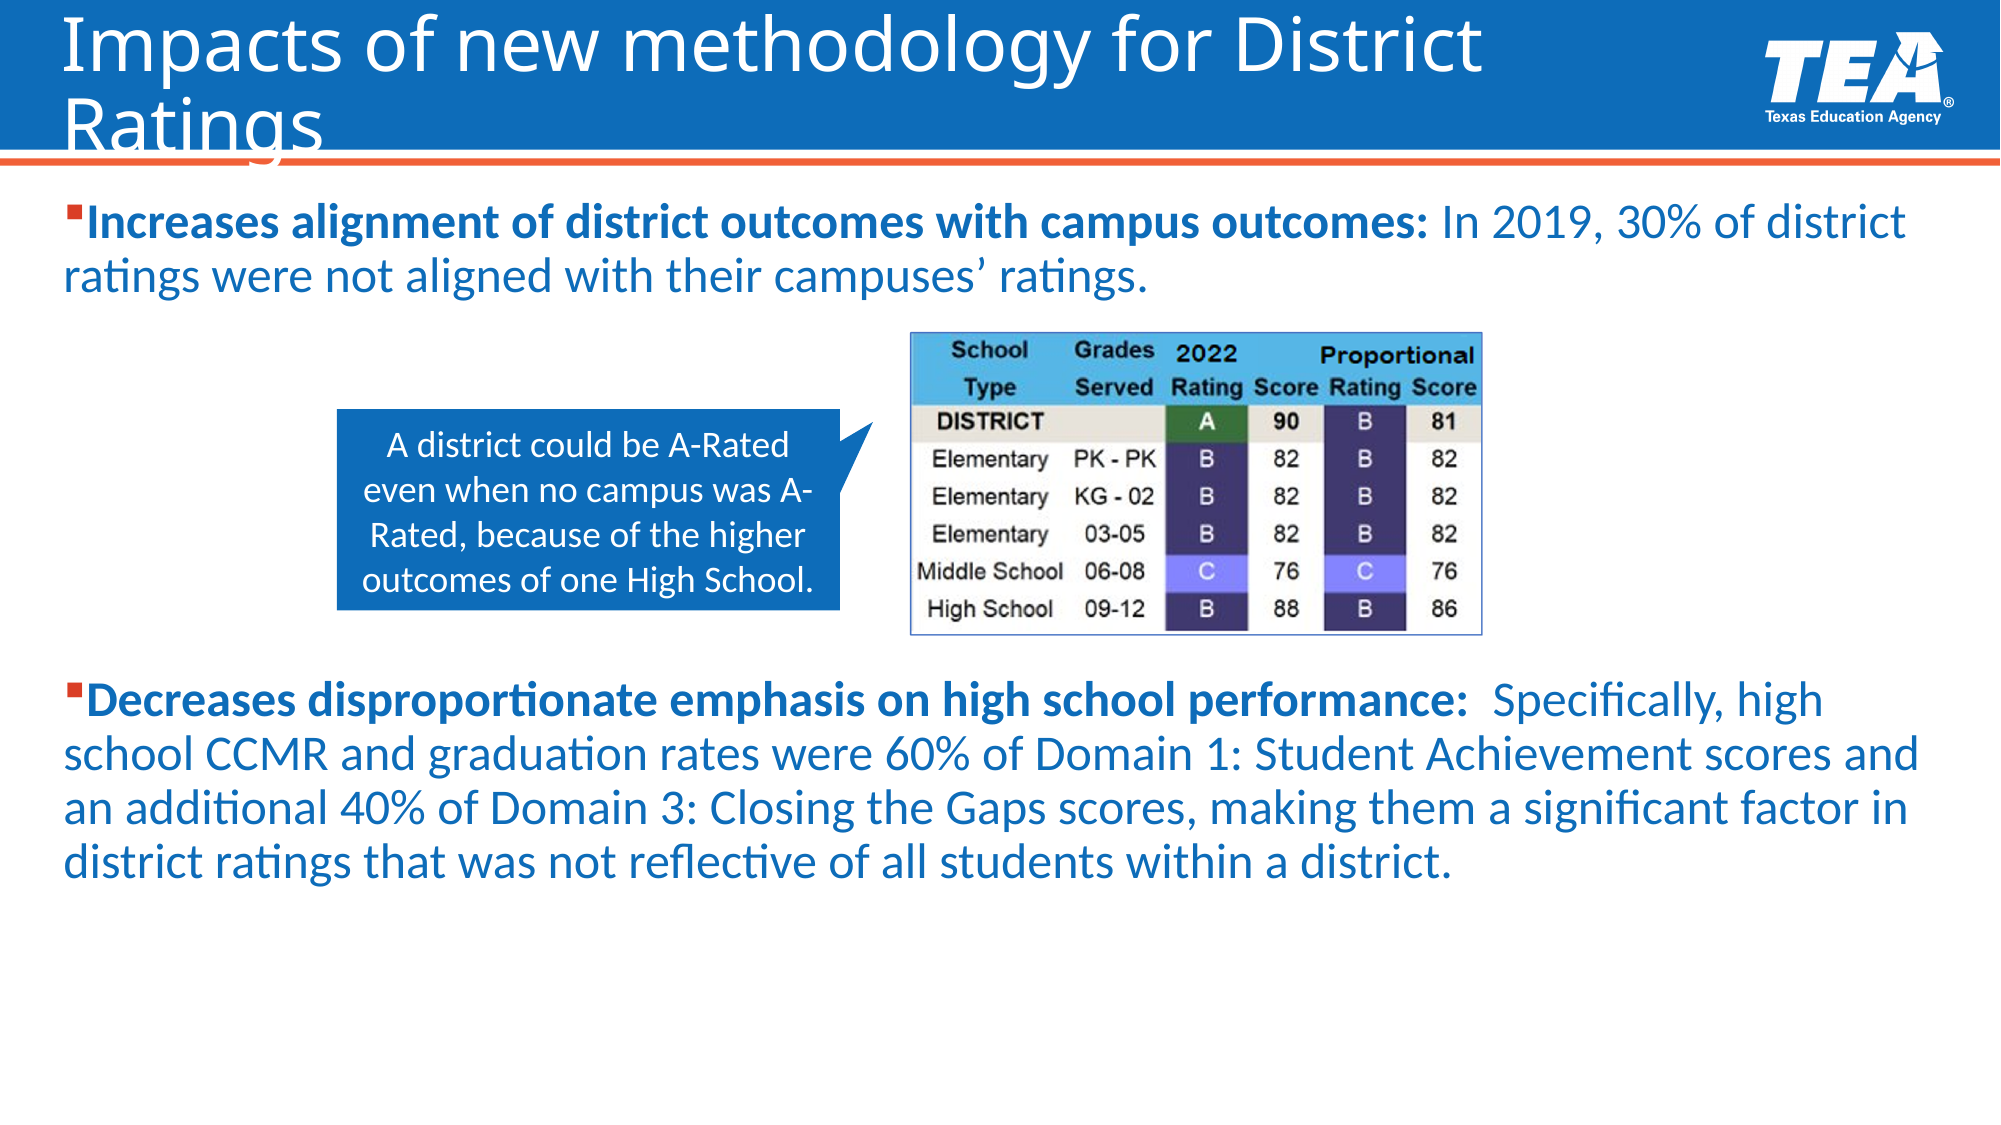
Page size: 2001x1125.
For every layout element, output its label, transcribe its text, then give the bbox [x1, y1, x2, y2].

list Increases alignment of district outcomes with campus outcomes: In 2019, 30% of district ratings were not aligned with their campuses’ ratings​.​ Decreases disproportionate emphasis on high school performance: ​ Specifically, high school CCMR and graduation rates were 60% of Domain 1: Student Achievement scores and an additional 40% of Domain 3: Closing the Gaps scores, making them a significant factor in district ratings that was not reflective of all students within a district. ​ [48, 187, 1942, 976]
text_box A district could be A-Rated even when no campus was A-Rated, because of the higher outcomes of one High School. [336, 409, 873, 611]
picture [909, 331, 1483, 636]
title Impacts of new methodology for District Ratings [46, 26, 1729, 150]
picture [1765, 32, 1954, 125]
